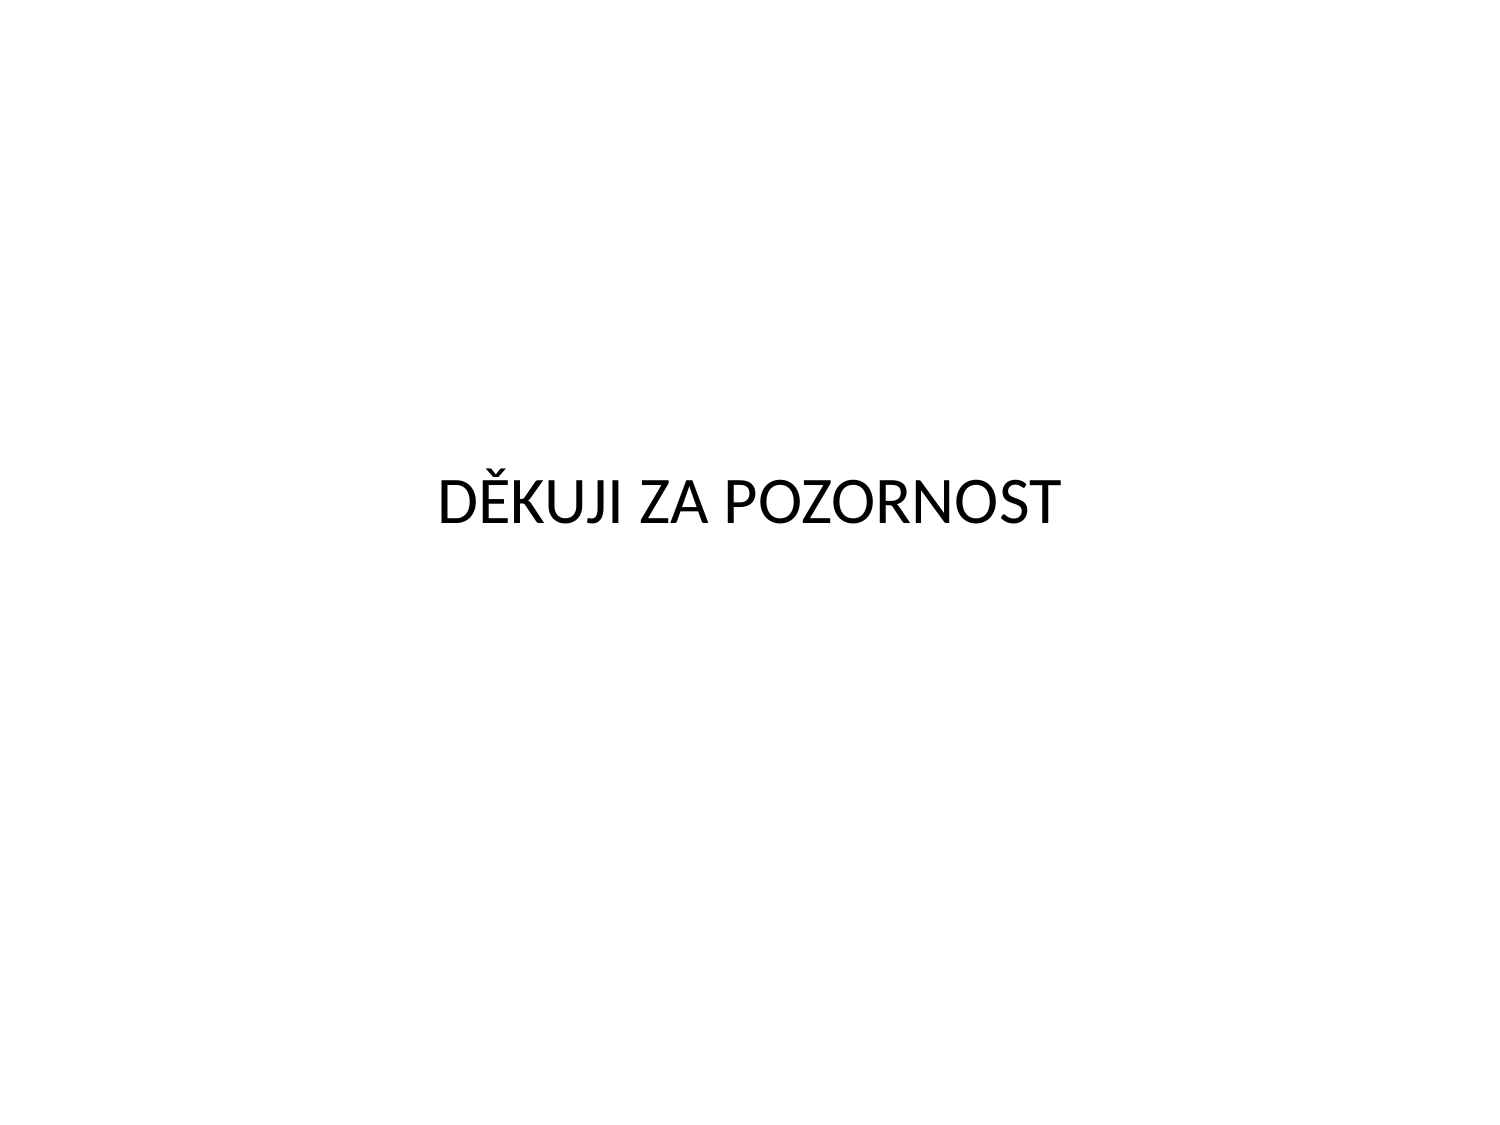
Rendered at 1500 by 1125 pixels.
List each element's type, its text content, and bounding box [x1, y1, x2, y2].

list DĚKUJI ZA POZORNOST [75, 262, 1425, 1005]
